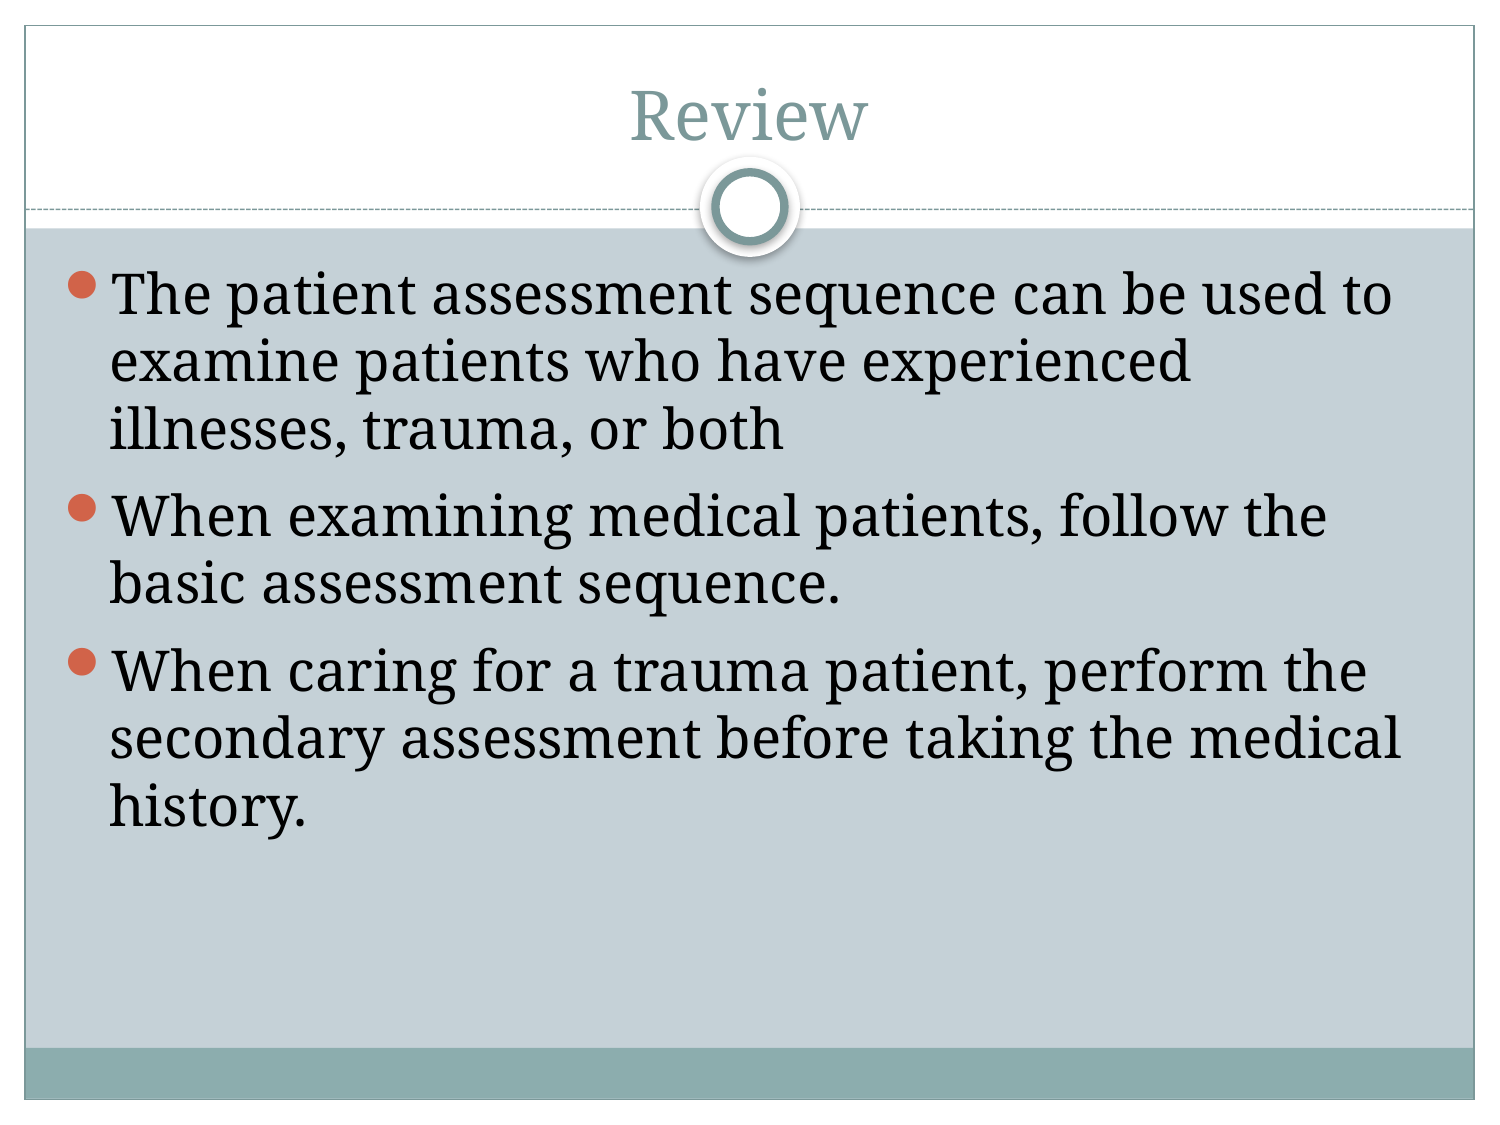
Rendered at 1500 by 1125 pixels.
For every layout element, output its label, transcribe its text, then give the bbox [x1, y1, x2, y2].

title Review [49, 37, 1450, 162]
list The patient assessment sequence can be used to examine patients who have experienced illnesses, trauma, or both When examining medical patients, follow the basic assessment sequence. When caring for a trauma patient, perform the secondary assessment before taking the medical history. [49, 250, 1445, 1001]
